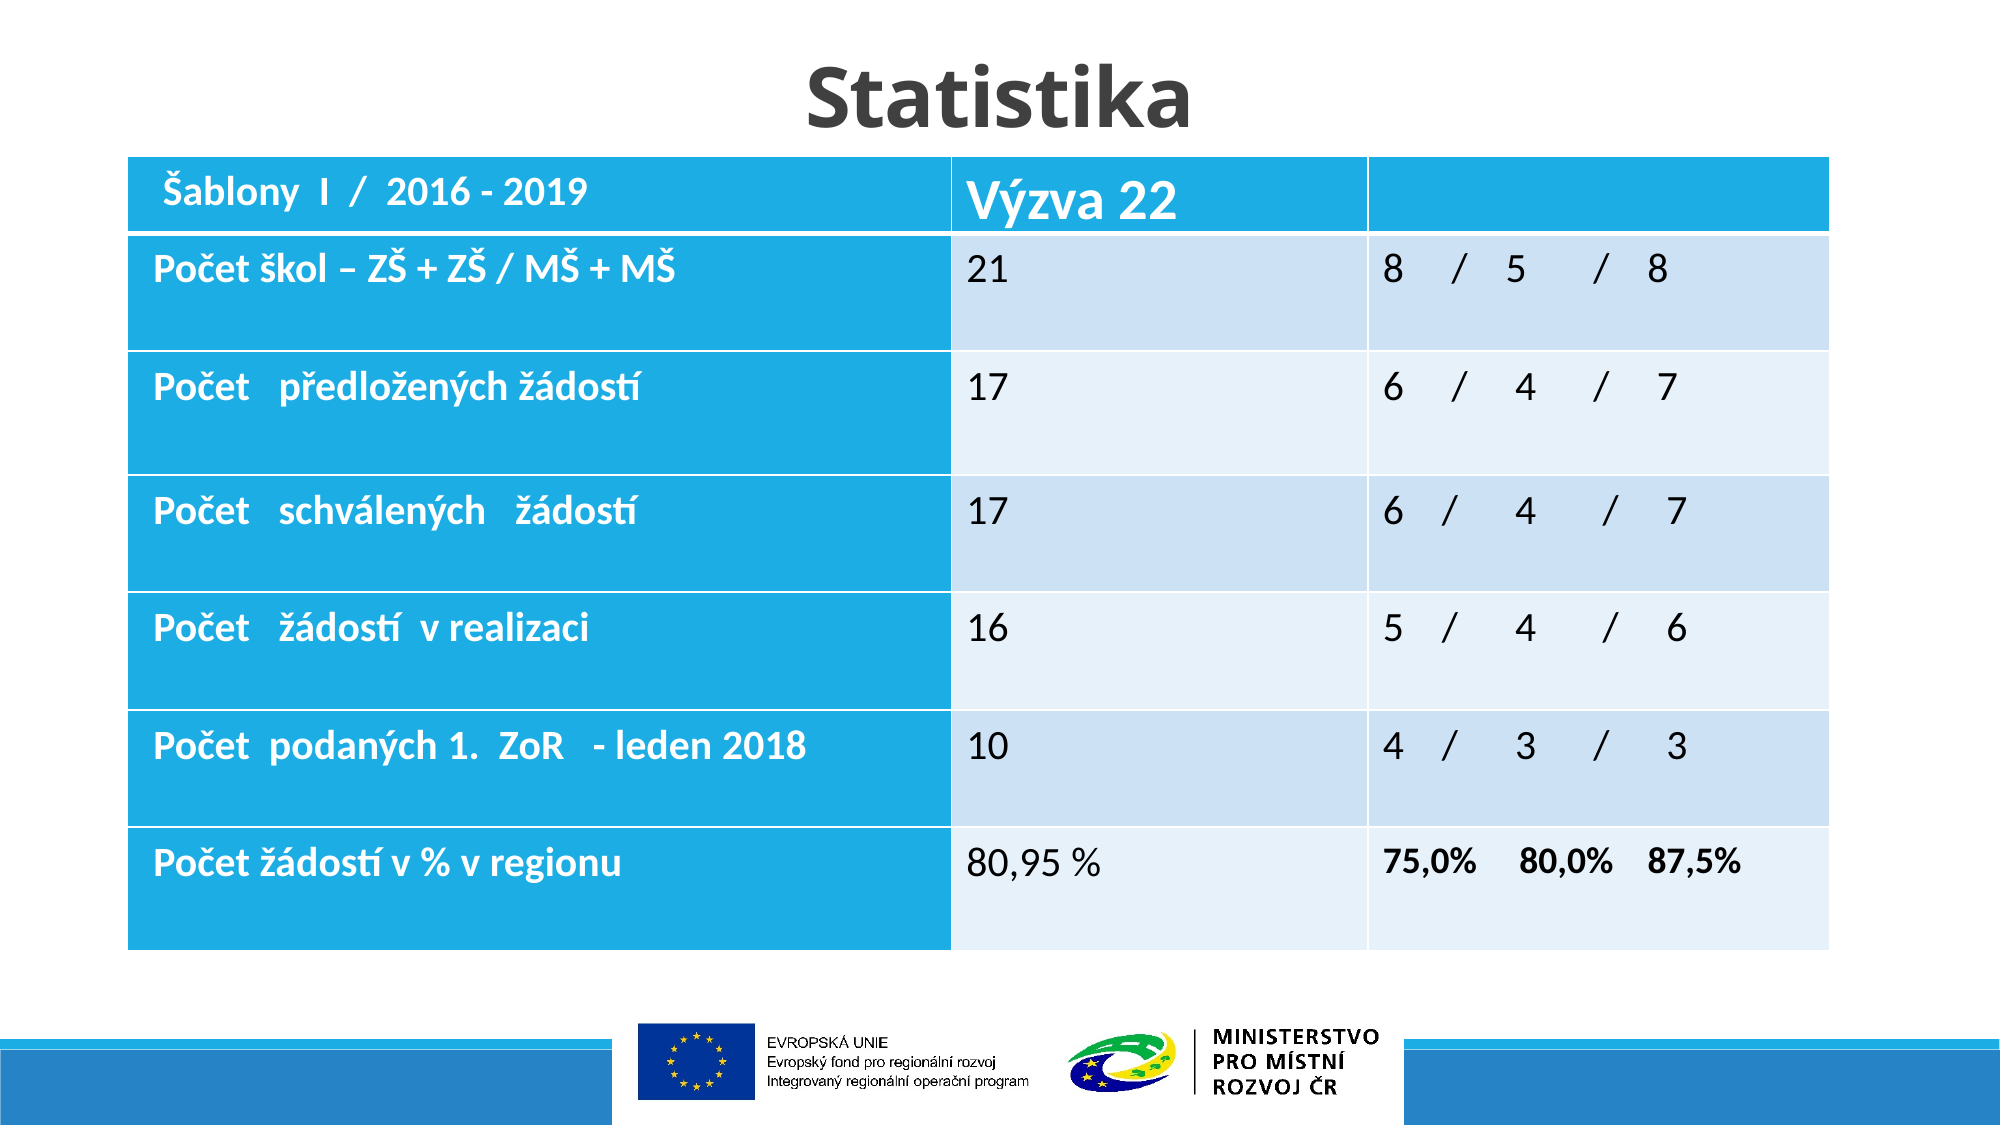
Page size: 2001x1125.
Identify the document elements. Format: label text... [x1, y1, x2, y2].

table_cell Počet podaných 1. ZoR - leden 2018 [128, 711, 951, 826]
table_cell 8 / 5 / 8 [1369, 236, 1829, 350]
picture [611, 996, 1404, 1125]
table_cell 80,95 % [952, 828, 1367, 950]
table_cell Počet žádostí v realizaci [128, 593, 951, 709]
table_cell 5 / 4 / 6 [1369, 593, 1829, 709]
table_cell 17 [952, 352, 1367, 474]
footer [604, 1059, 608, 1120]
table_cell 6 / 4 / 7 [1369, 476, 1829, 591]
table_header Výzva 22 [952, 157, 1367, 231]
table_cell 17 [952, 476, 1367, 591]
table_cell 16 [952, 593, 1367, 709]
table_cell Počet předložených žádostí [128, 352, 951, 474]
table_cell 21 [952, 236, 1367, 350]
title Statistika [137, 0, 1863, 153]
table_cell Počet schválených žádostí [128, 476, 951, 591]
table_cell 75,0% 80,0% 87,5% [1369, 828, 1829, 950]
table_cell 4 / 3 / 3 [1369, 711, 1829, 826]
table_header Šablony I / 2016 - 2019 [128, 157, 951, 231]
table_header [1369, 157, 1829, 231]
table_cell 10 [952, 711, 1367, 826]
table_cell Počet škol – ZŠ + ZŠ / MŠ + MŠ [128, 236, 951, 350]
table_cell Počet žádostí v % v regionu [128, 828, 951, 950]
table_cell 6 / 4 / 7 [1369, 352, 1829, 474]
